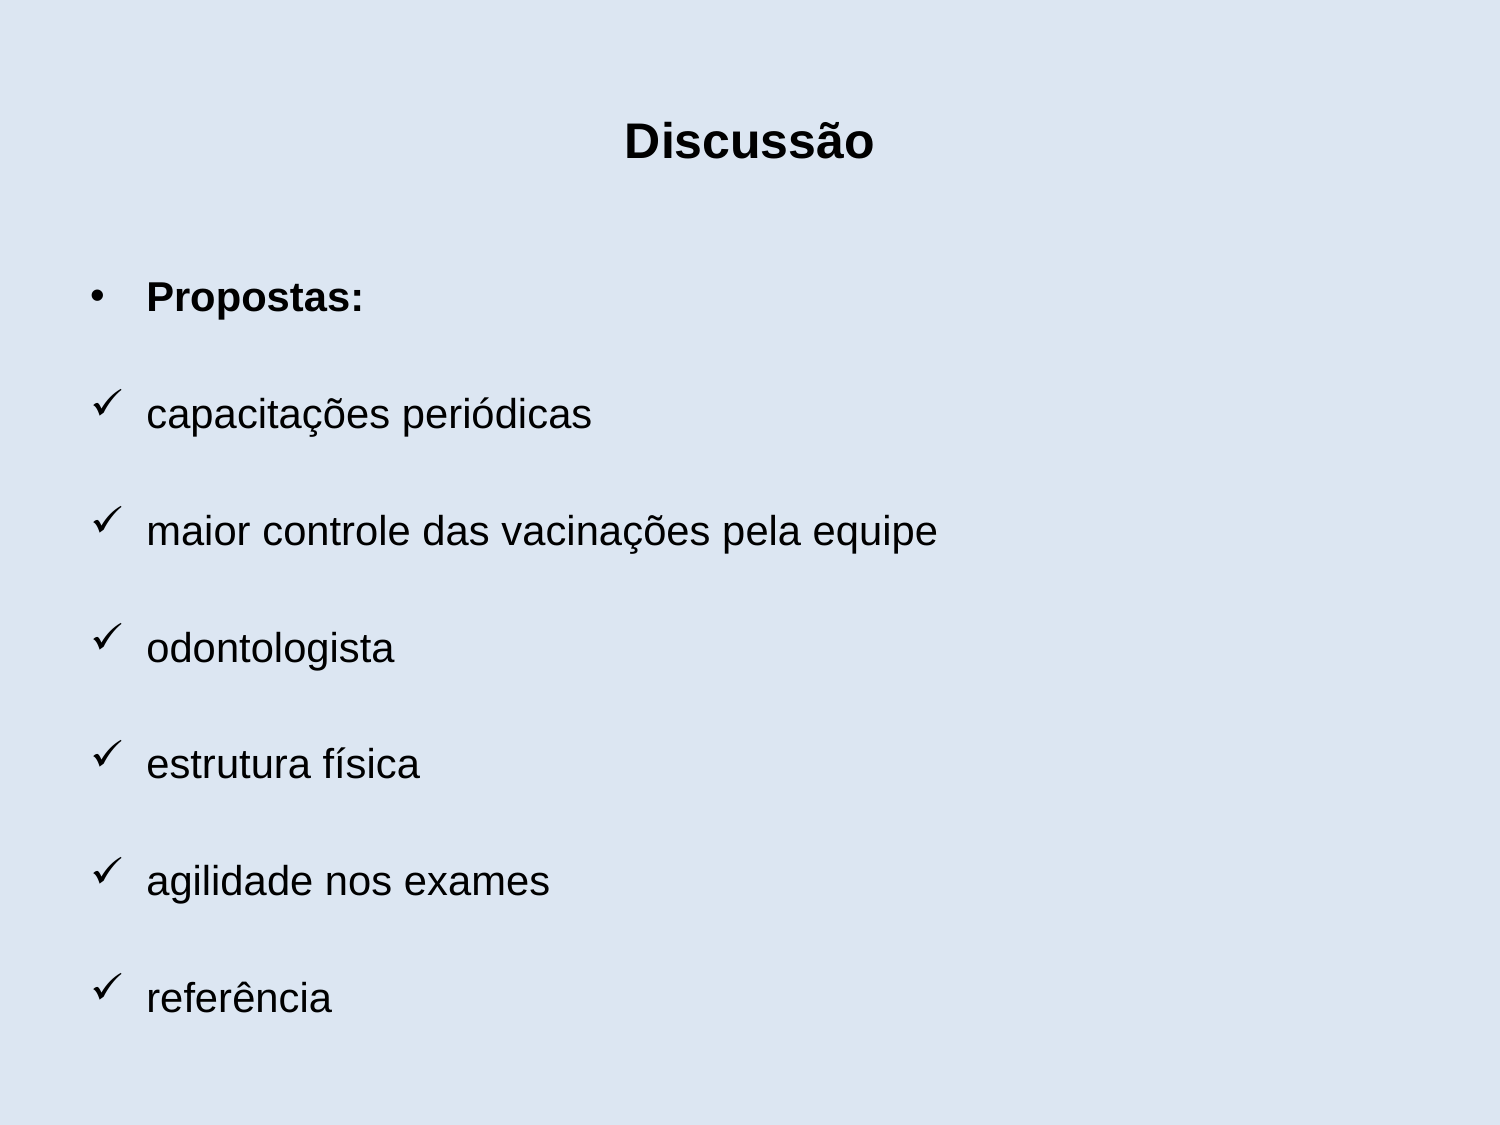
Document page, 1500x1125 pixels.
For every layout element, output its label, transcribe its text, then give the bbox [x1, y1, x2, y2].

title Discussão [75, 45, 1425, 233]
list Propostas: capacitações periódicas maior controle das vacinações pela equipe odontologista estrutura física agilidade nos exames referência [75, 262, 1425, 1102]
